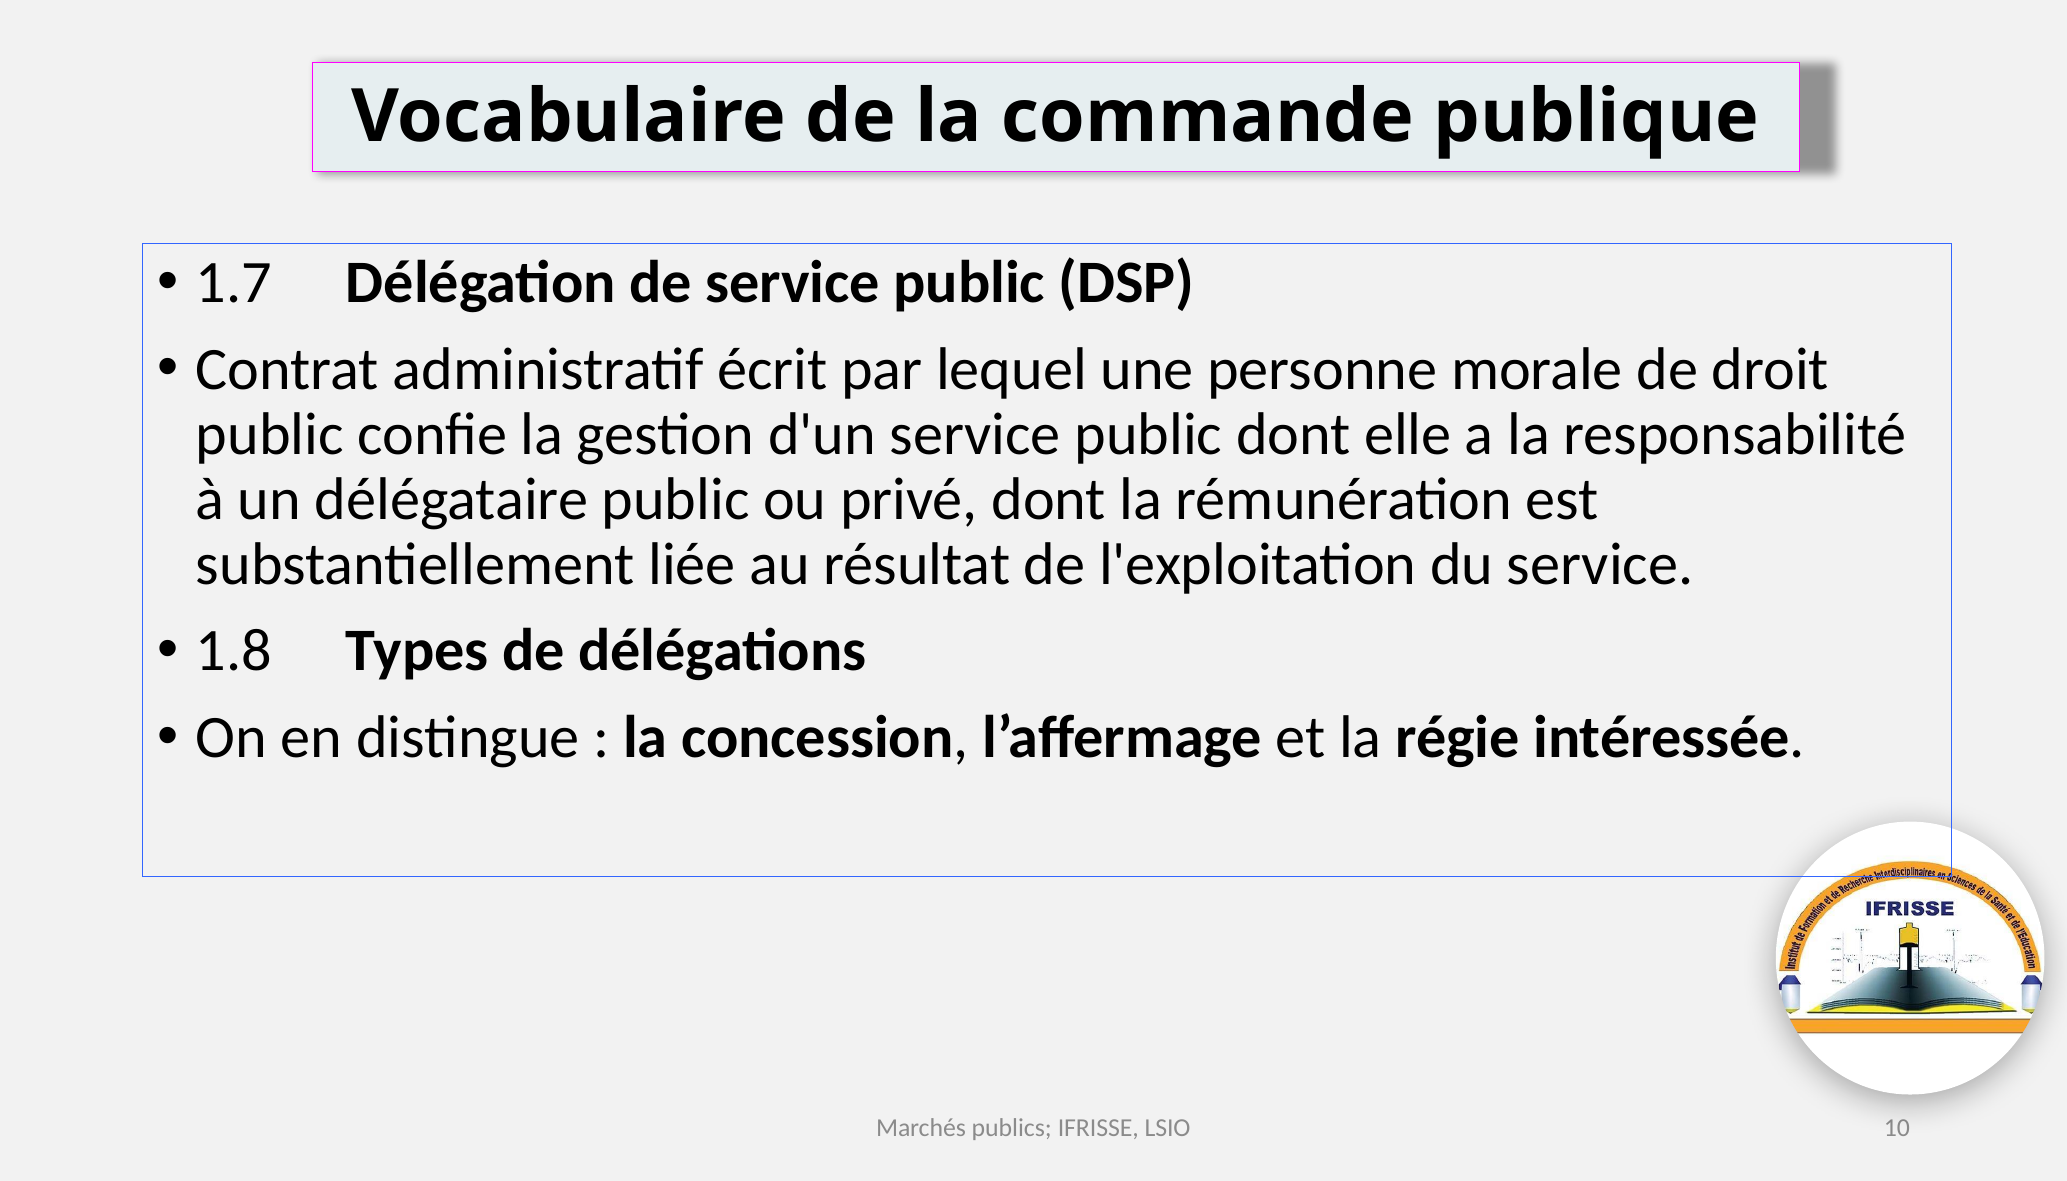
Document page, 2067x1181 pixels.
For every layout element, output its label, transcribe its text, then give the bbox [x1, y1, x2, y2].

list 1.7 Délégation de service public (DSP) Contrat administratif écrit par lequel une personne morale de droit public confie la gestion d'un service public dont elle a la responsabilité à un délégataire public ou privé, dont la rémunération est substantiellement liée au résultat de l'exploitation du service. 1.8 Types de délégations On en distingue : la concession, l’affermage et la régie intéressée. [142, 243, 1952, 877]
footer Marchés publics; IFRISSE, LSIO [684, 1094, 1383, 1158]
picture [1775, 828, 2045, 1094]
title Vocabulaire de la commande publique [312, 62, 1800, 172]
slide_number 10 [1459, 1094, 1925, 1158]
